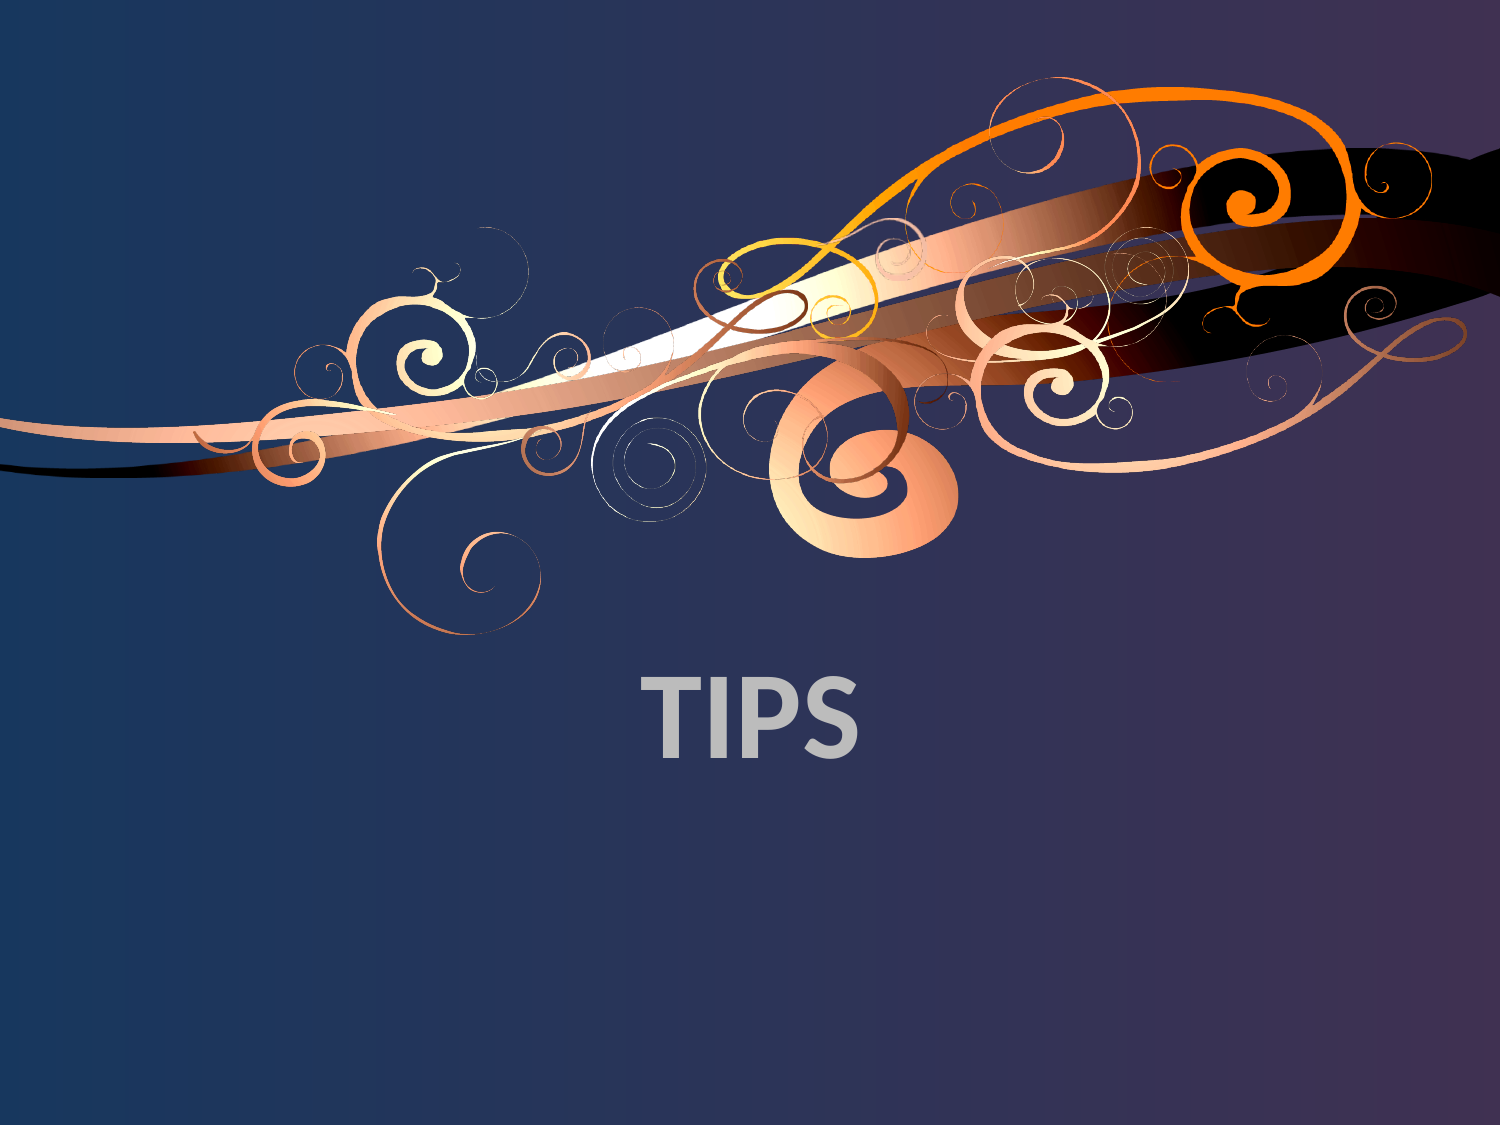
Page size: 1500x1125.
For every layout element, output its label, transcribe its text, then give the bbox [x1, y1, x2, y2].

title TIPS [113, 625, 1389, 782]
table_cell [521, 409, 591, 476]
table_cell [1141, 87, 1432, 253]
table_cell [718, 87, 987, 337]
